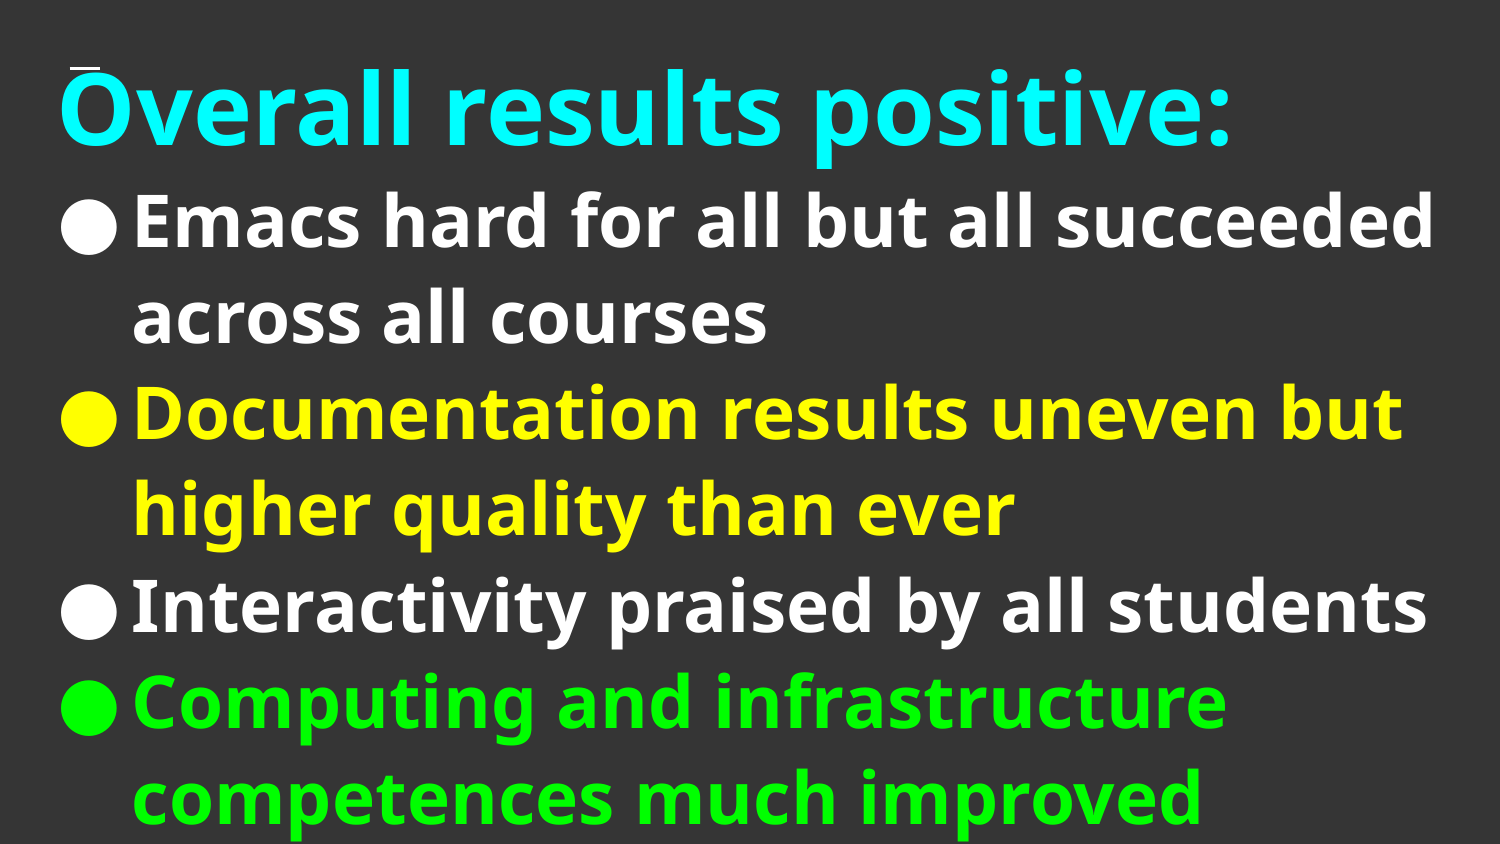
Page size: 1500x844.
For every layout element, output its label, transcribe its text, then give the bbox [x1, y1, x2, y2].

title Overall results positive: Emacs hard for all but all succeeded across all courses Documentation results uneven but higher quality than ever Interactivity praised by all students Computing and infrastructure competences much improved [41, 122, 1459, 844]
